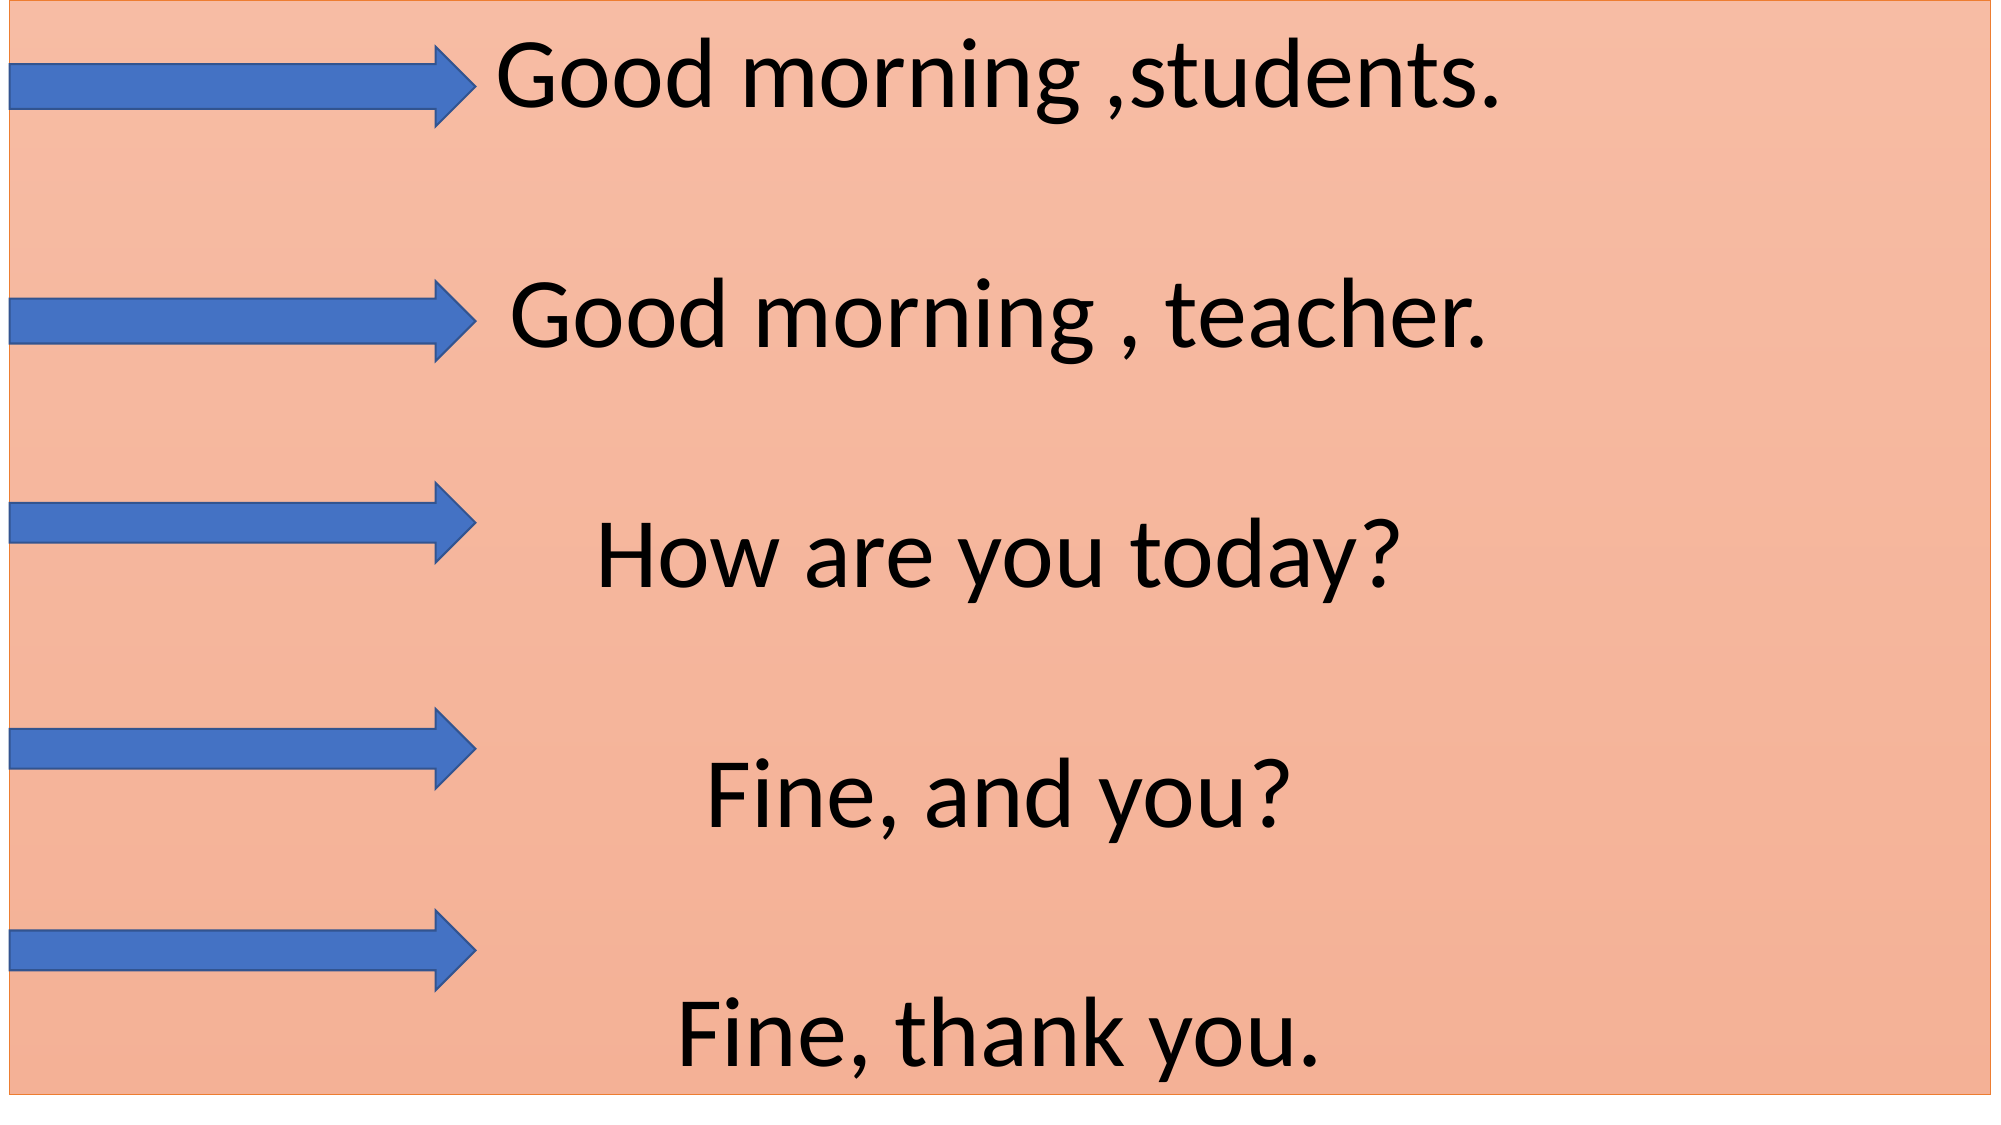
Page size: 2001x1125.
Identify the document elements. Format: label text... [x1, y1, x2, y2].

text_box [8, 908, 477, 993]
text_box [8, 44, 477, 129]
text_box [8, 480, 477, 565]
text_box [8, 278, 477, 364]
text_box Good morning ,students. Good morning , teacher. How are you today? Fine, and you? Fine, thank you. [9, 0, 1991, 1095]
text_box [8, 706, 477, 792]
